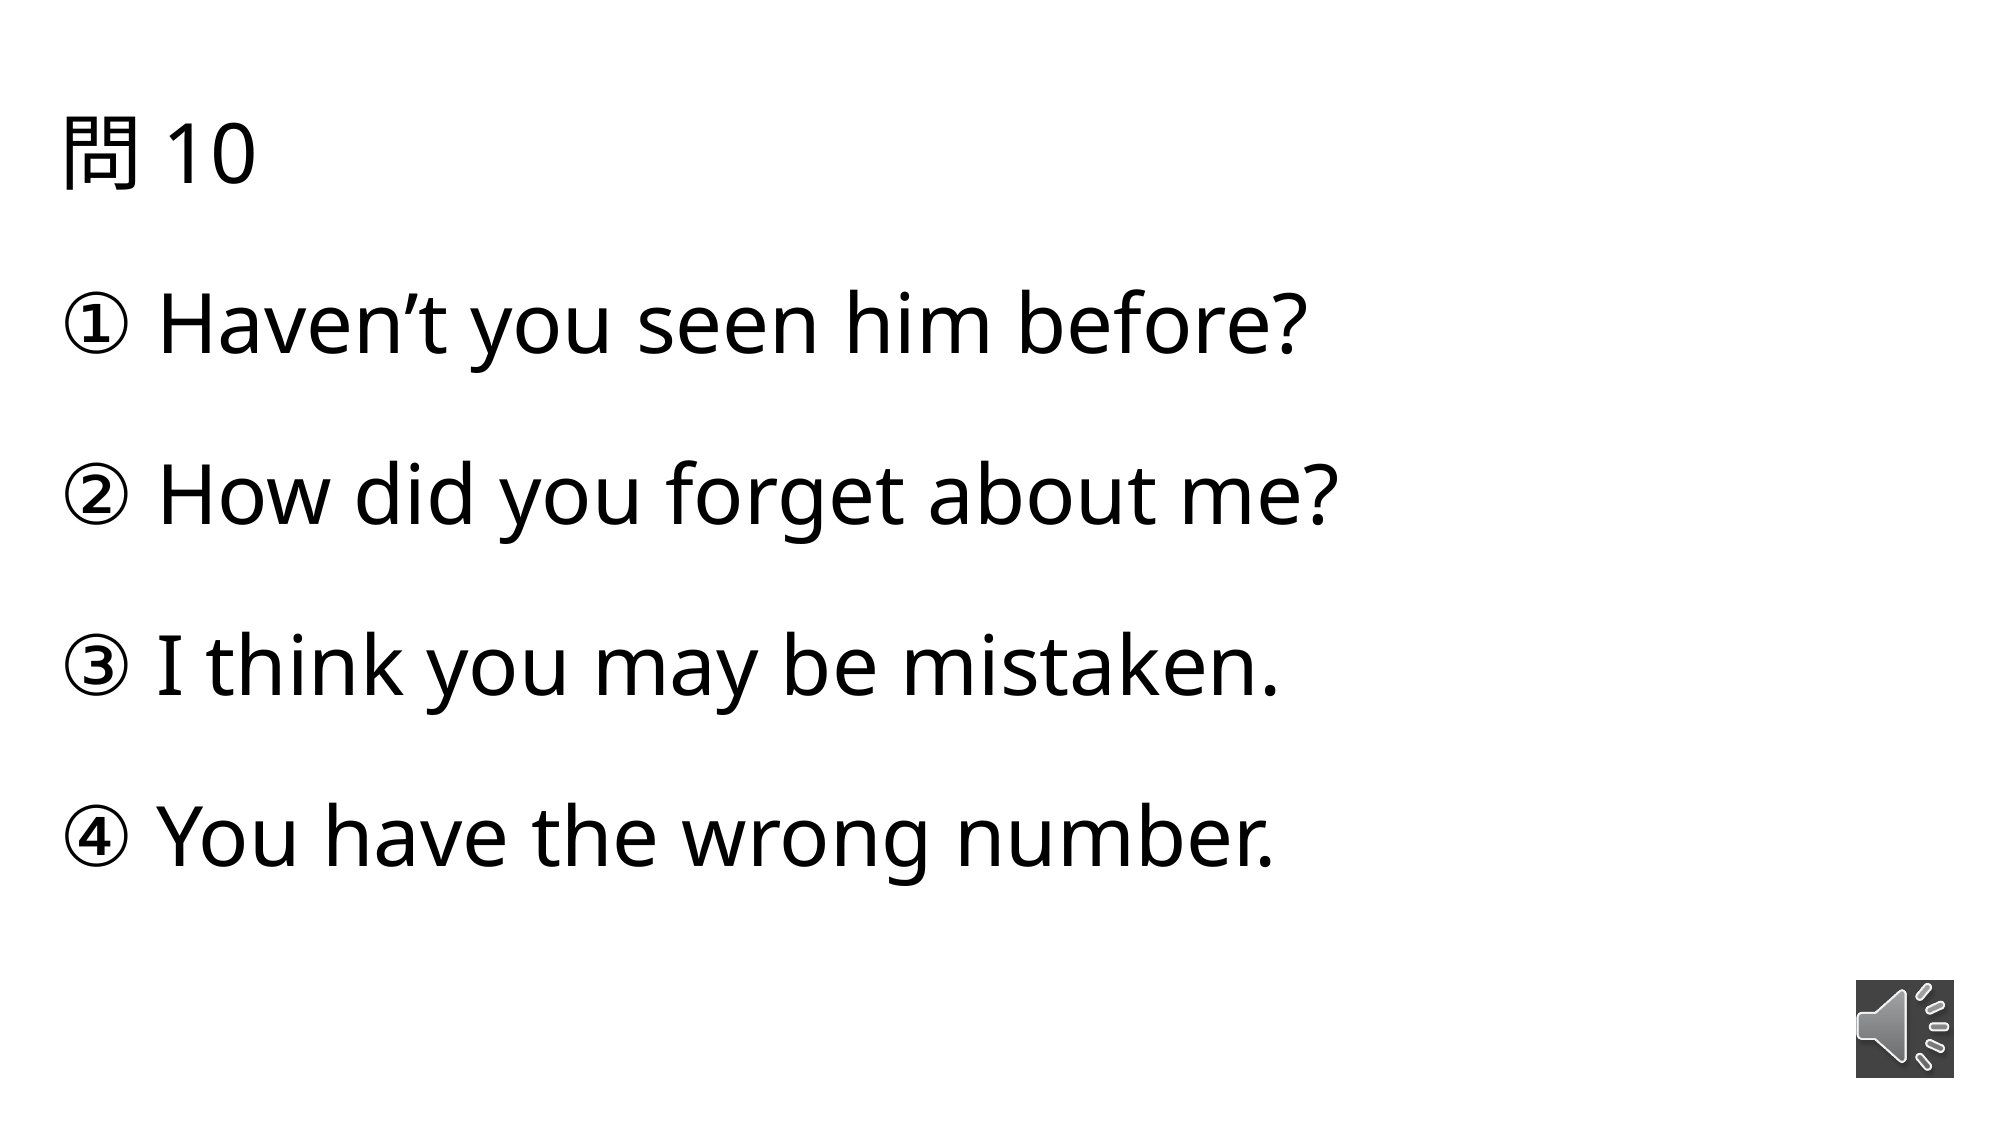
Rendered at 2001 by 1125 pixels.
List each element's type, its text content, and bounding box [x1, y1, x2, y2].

list 問10 ① Haven’t you seen him before? ② How did you forget about me? ③ I think you may be mistaken. ④ You have the wrong number. [44, 42, 1952, 1044]
picture [1855, 979, 1956, 1080]
